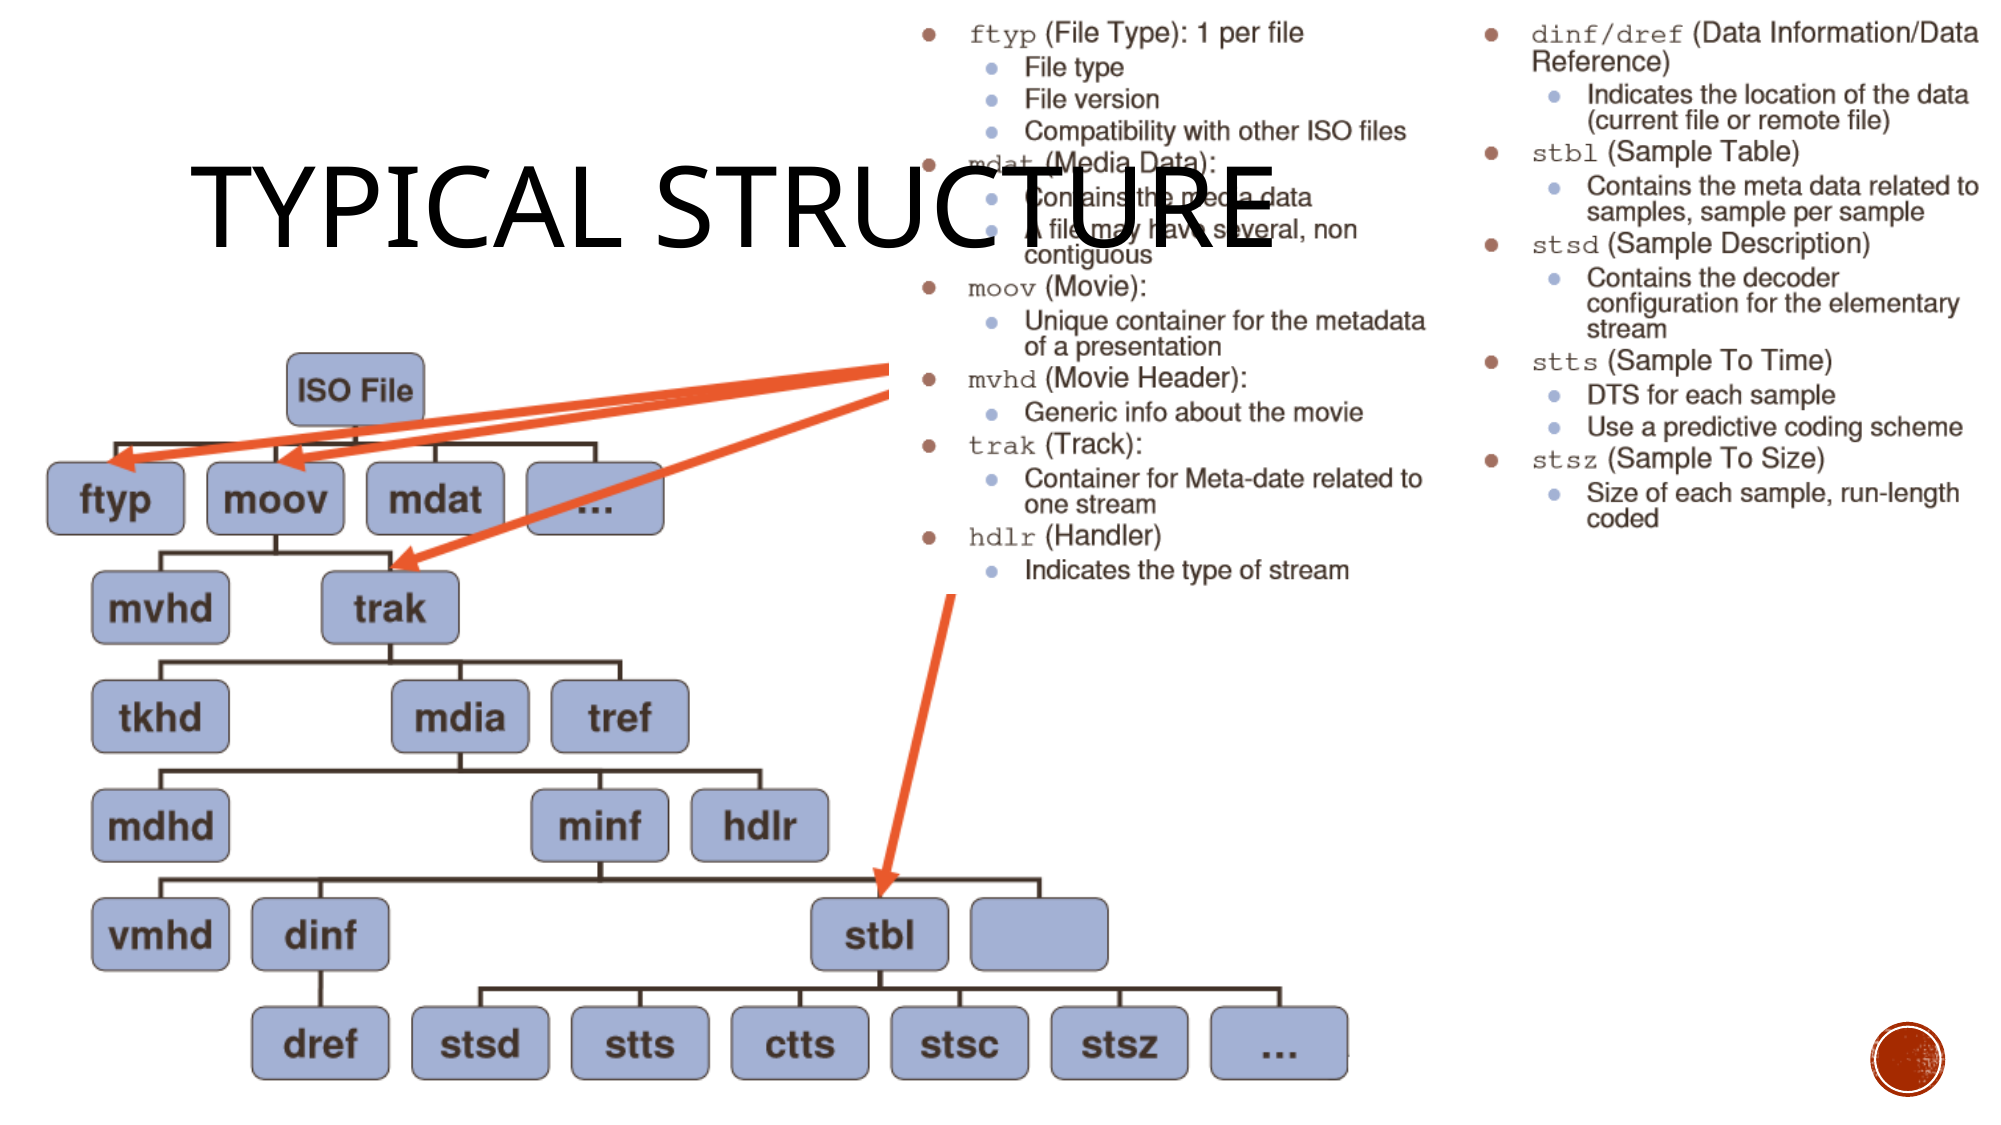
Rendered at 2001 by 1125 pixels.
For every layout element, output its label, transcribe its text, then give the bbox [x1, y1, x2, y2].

picture [19, 0, 2000, 1101]
title TyPical Structure [175, 79, 888, 315]
